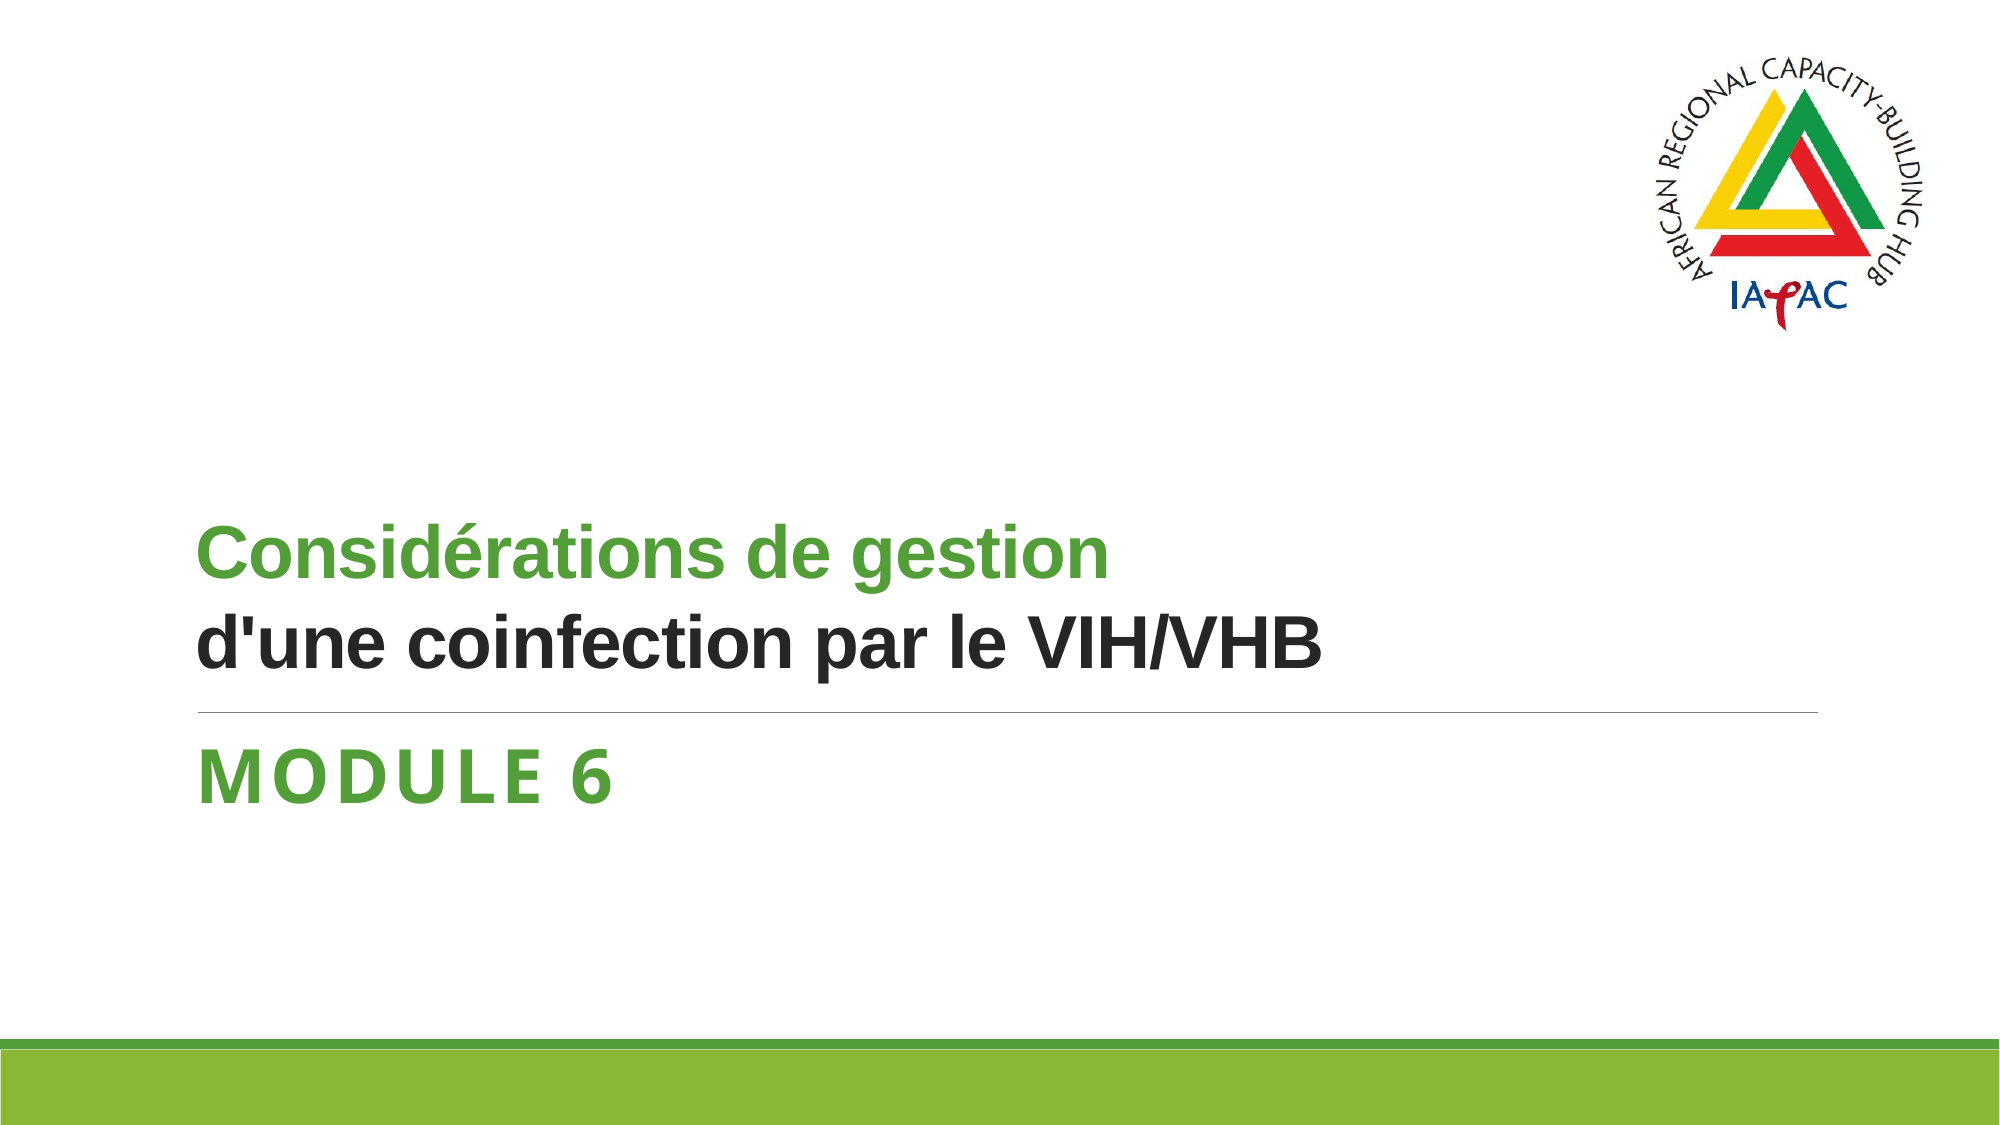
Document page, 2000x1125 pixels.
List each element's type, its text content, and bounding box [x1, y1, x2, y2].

picture [1637, 49, 1944, 348]
title Considérations de gestion d'une coinfection par le VIH/VHB [180, 325, 1681, 692]
subtitle MODULE 6 [180, 730, 1830, 919]
